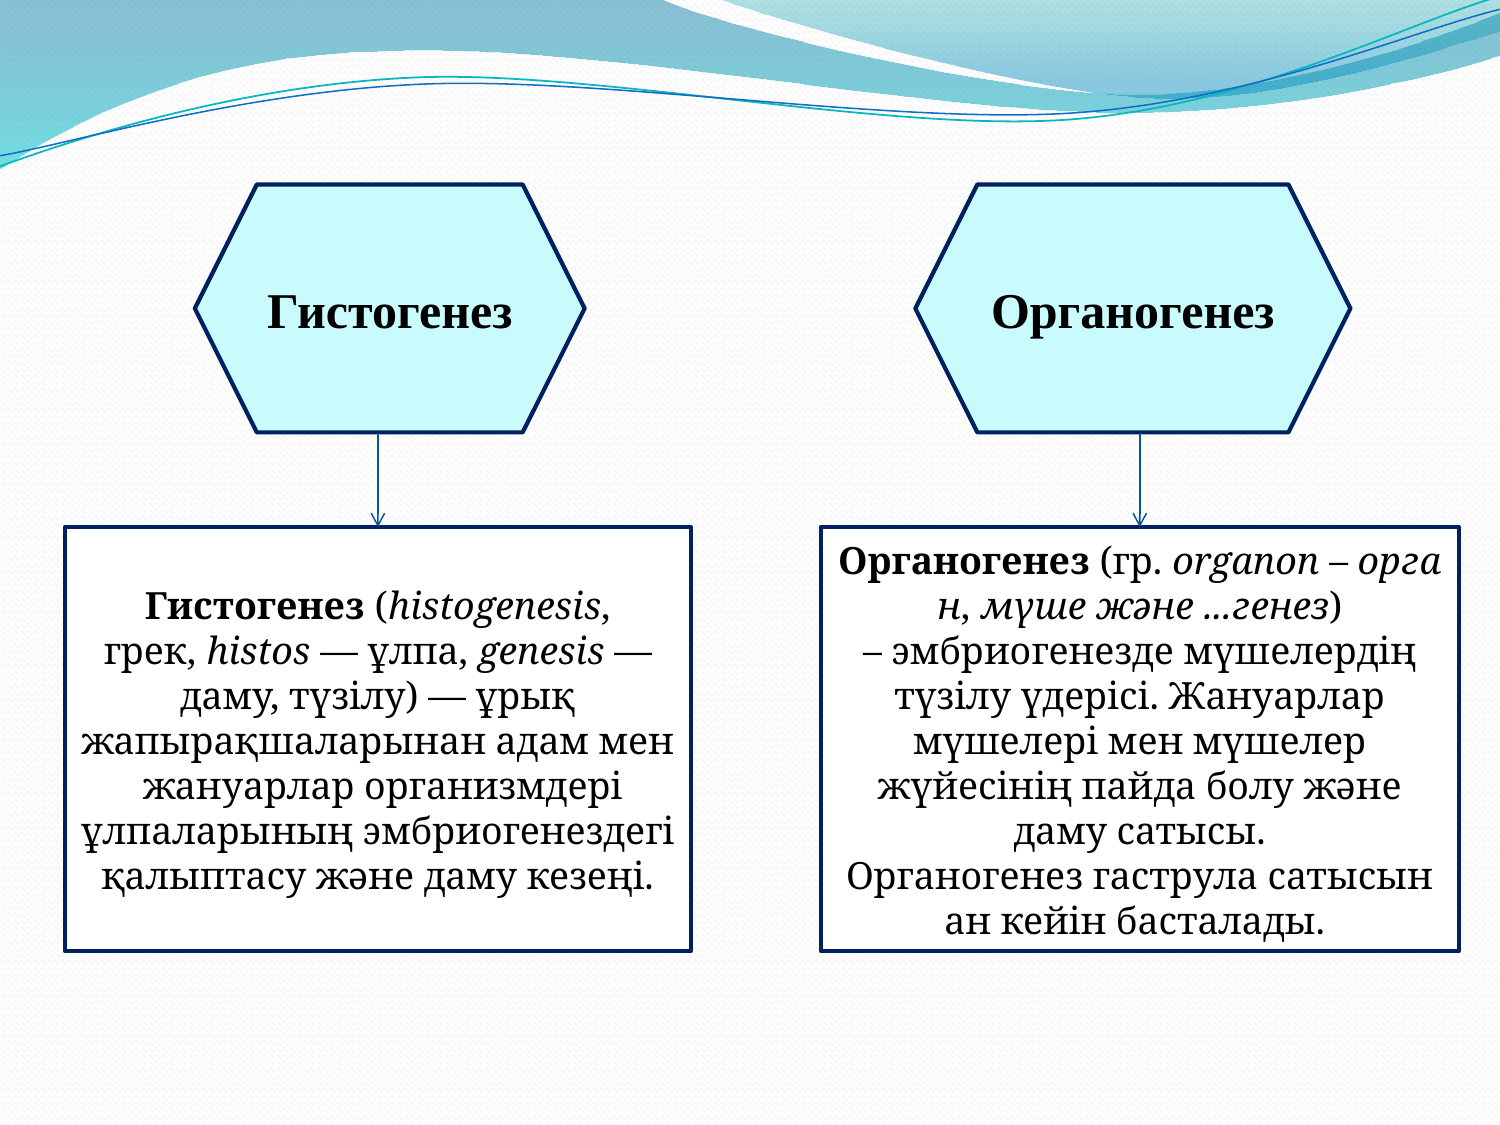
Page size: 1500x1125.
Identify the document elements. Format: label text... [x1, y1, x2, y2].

text_box Органогенез [913, 182, 1353, 435]
text_box Гистогенез (histogenesis, грек, histos — ұлпа, genesis — даму, түзілу) — ұрық жапырақшаларынан адам мен жануарлар организмдері ұлпаларының эмбриогенездегі қалыптасу және даму кезеңі. [63, 525, 693, 953]
text_box Гистогенез [192, 182, 587, 435]
text_box Органогенез (гр. organon – орган, мүше және ...генез) – эмбриогенезде мүшелердің түзілу үдерісі. Жануарлар мүшелері мен мүшелер жүйесінің пайда болу және даму сатысы. Органогенез гаструла сатысынан кейін басталады. [819, 525, 1461, 953]
